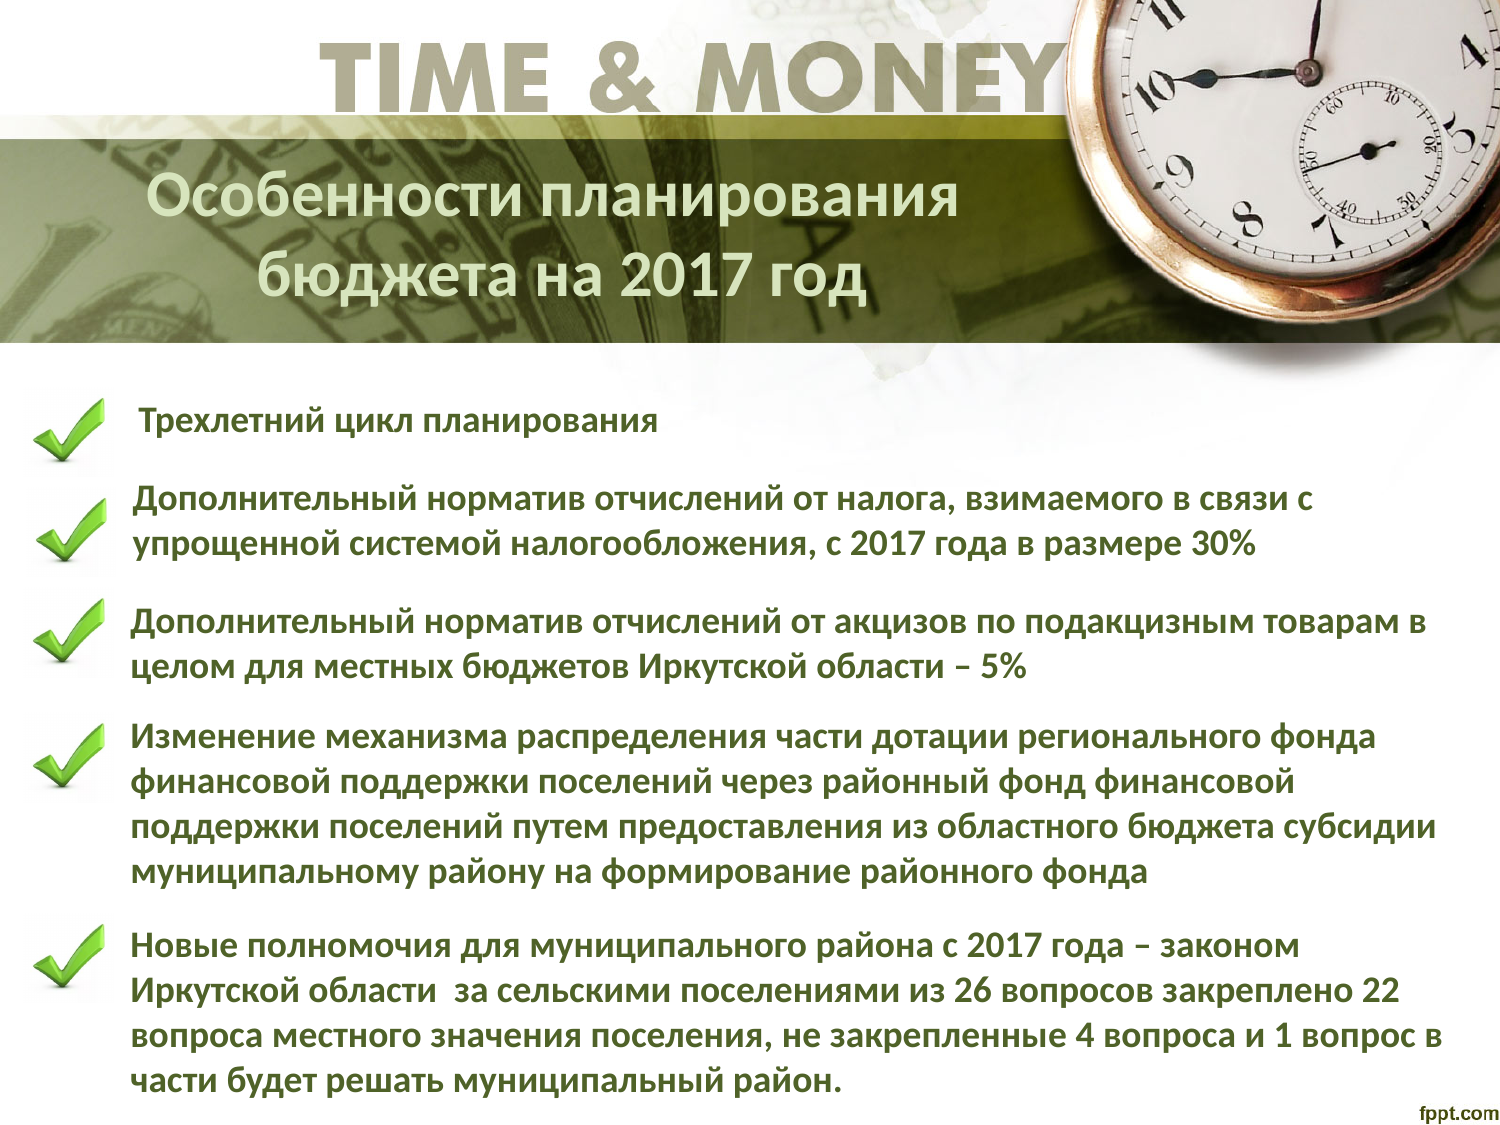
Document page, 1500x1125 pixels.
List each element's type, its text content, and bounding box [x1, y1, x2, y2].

text_box Дополнительный норматив отчислений от акцизов по подакцизным товарам в целом для местных бюджетов Иркутской области – 5% [115, 588, 1490, 694]
text_box Трехлетний цикл планирования [115, 387, 1423, 447]
picture [0, 0, 1500, 1125]
text_box Изменение механизма распределения части дотации регионального фонда финансовой поддержки поселений через районный фонд финансовой поддержки поселений путем предоставления из областного бюджета субсидии муниципальному району на формирование районного фонда [115, 703, 1490, 899]
text_box Особенности планирования бюджета на 2017 год [0, 142, 1292, 318]
text_box Дополнительный норматив отчислений от налога, взимаемого в связи с упрощенной системой налогообложения, с 2017 года в размере 30% [114, 465, 1417, 571]
text_box Новые полномочия для муниципального района с 2017 года – законом Иркутской области за сельскими поселениями из 26 вопросов закреплено 22 вопроса местного значения поселения, не закрепленные 4 вопроса и 1 вопрос в части будет решать муниципальный район. [115, 912, 1490, 1107]
